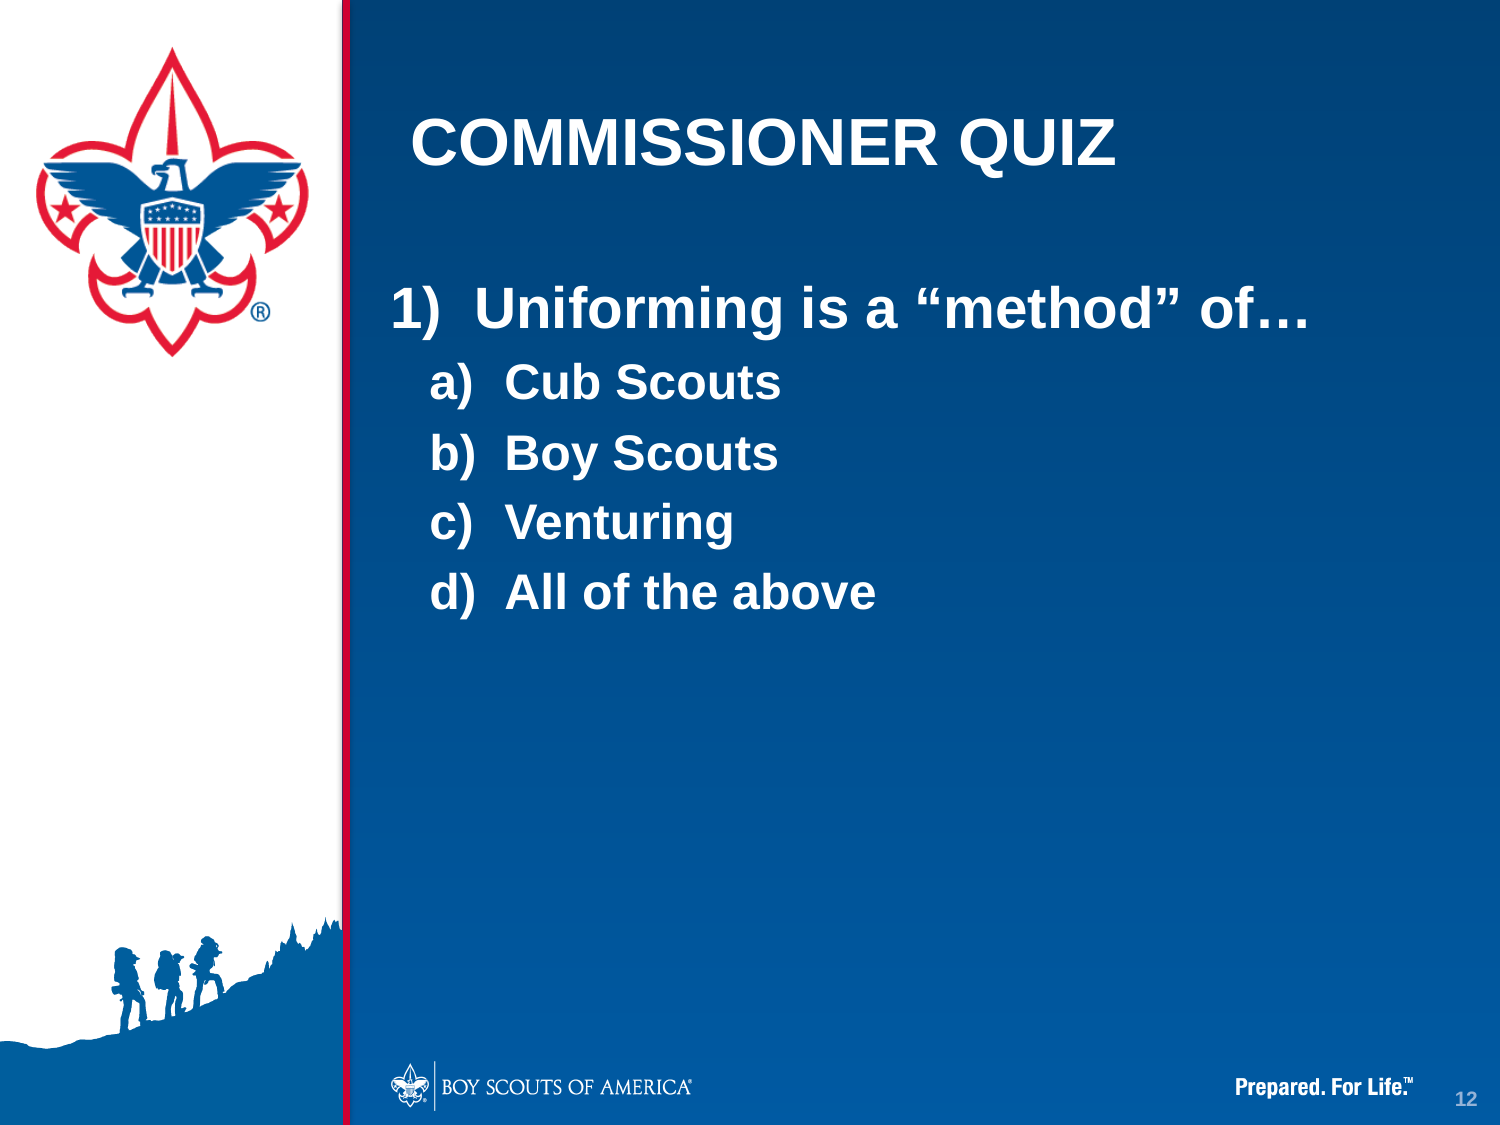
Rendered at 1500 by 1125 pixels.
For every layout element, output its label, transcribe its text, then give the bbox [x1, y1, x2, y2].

picture [1236, 1077, 1413, 1099]
picture [36, 46, 309, 358]
picture [391, 1061, 692, 1111]
title COMMISSIONER QUIZ [394, 44, 1413, 233]
list Uniforming is a “method” of… Cub Scouts Boy Scouts Venturing All of the above [374, 262, 1481, 1038]
picture [0, 912, 343, 1125]
slide_number 12 [1425, 1067, 1493, 1125]
